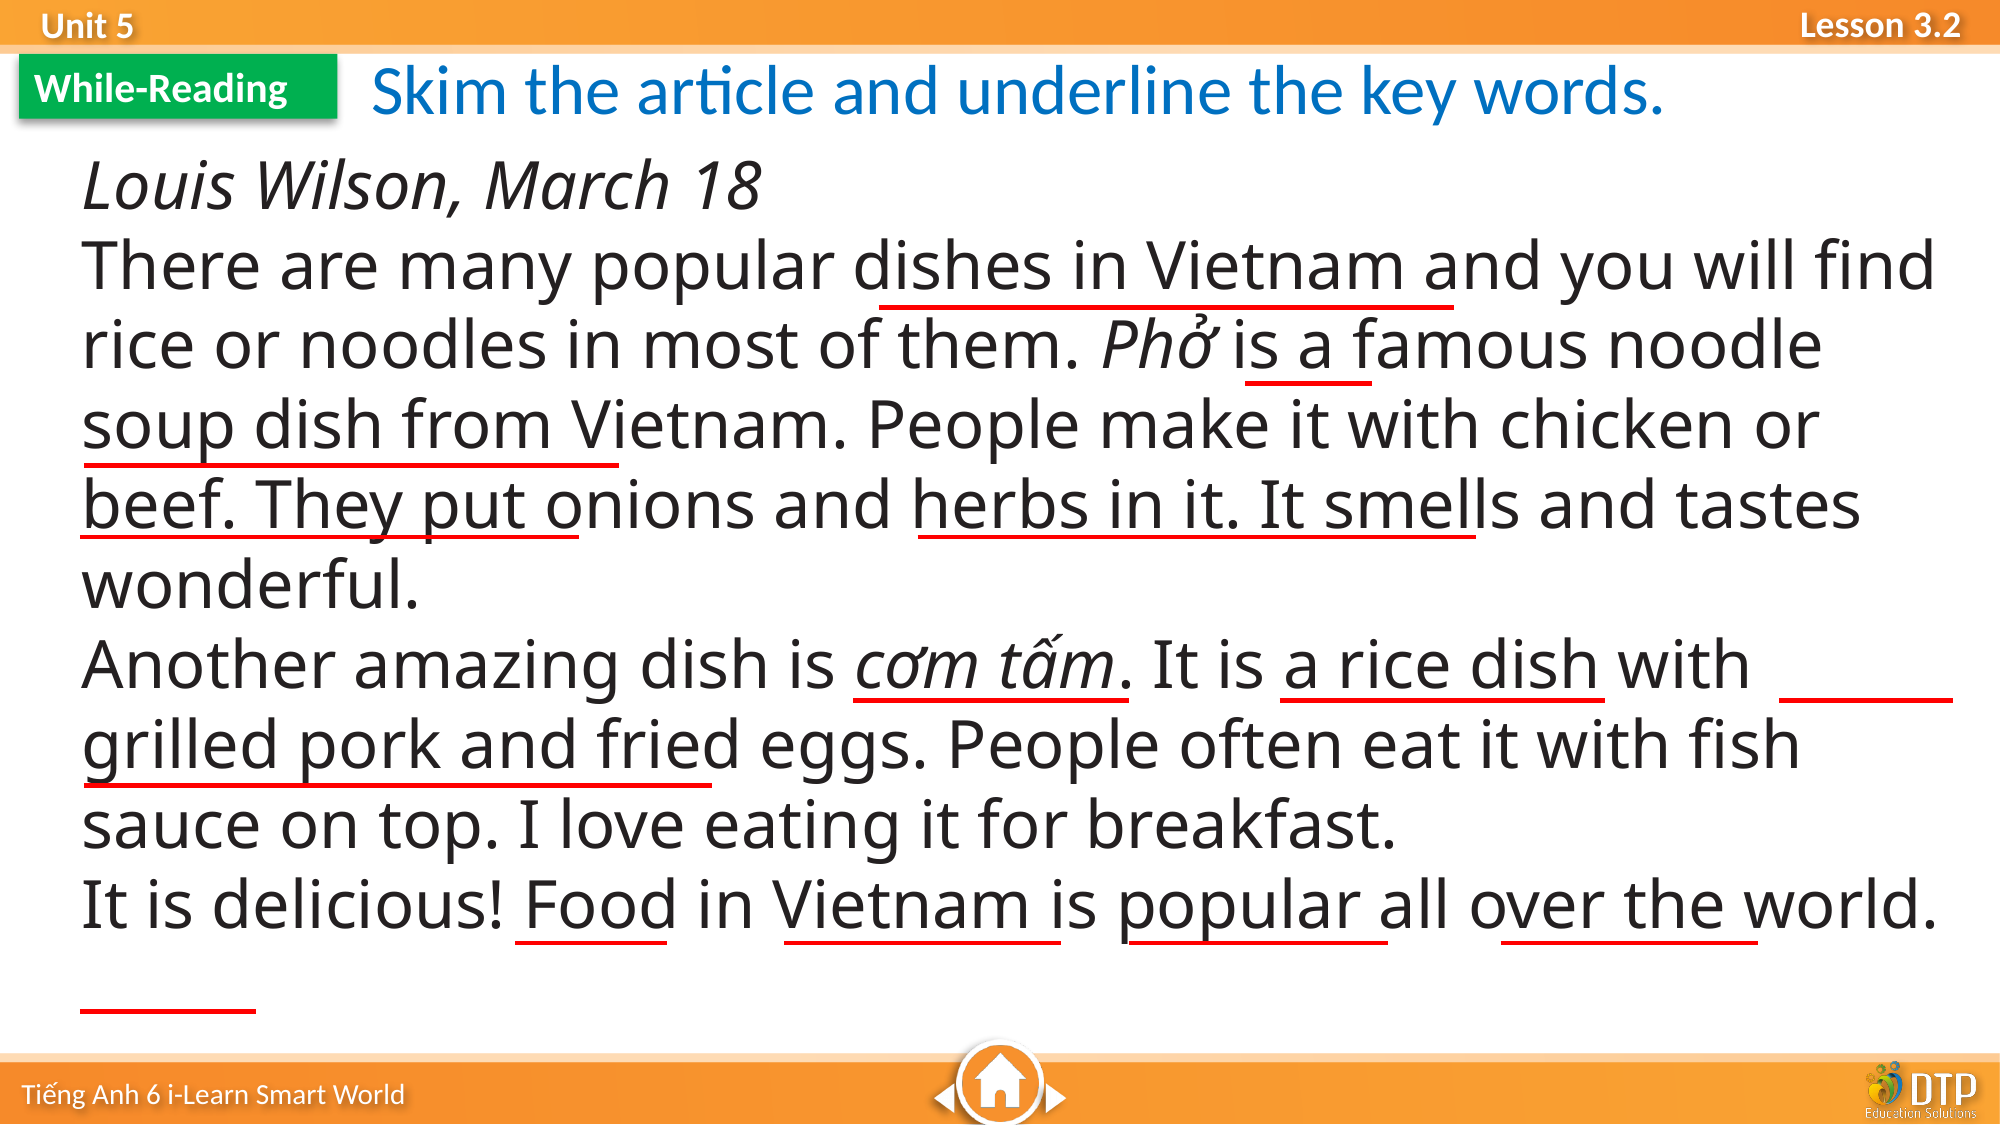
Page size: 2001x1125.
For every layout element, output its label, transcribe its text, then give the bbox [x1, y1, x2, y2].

picture [1870, 22, 1878, 34]
text_box Skim the article and underline the key words. [356, 36, 2000, 136]
text_box While-Reading [19, 53, 338, 119]
picture [0, 0, 2000, 1125]
text_box Louis Wilson, March 18 There are many popular dishes in Vietnam and you will find rice or noodles in most of them. Phở is a famous noodle soup dish from Vietnam. People make it with chicken or beef. They put onions and herbs in it. It smells and tastes wonderful. Another amazing dish is cơm tấm. It is a rice dish with grilled pork and fried eggs. People often eat it with fish sauce on top. I love eating it for breakfast. It is delicious! Food in Vietnam is popular all over the world. [67, 135, 1984, 950]
picture [1891, 22, 1897, 36]
